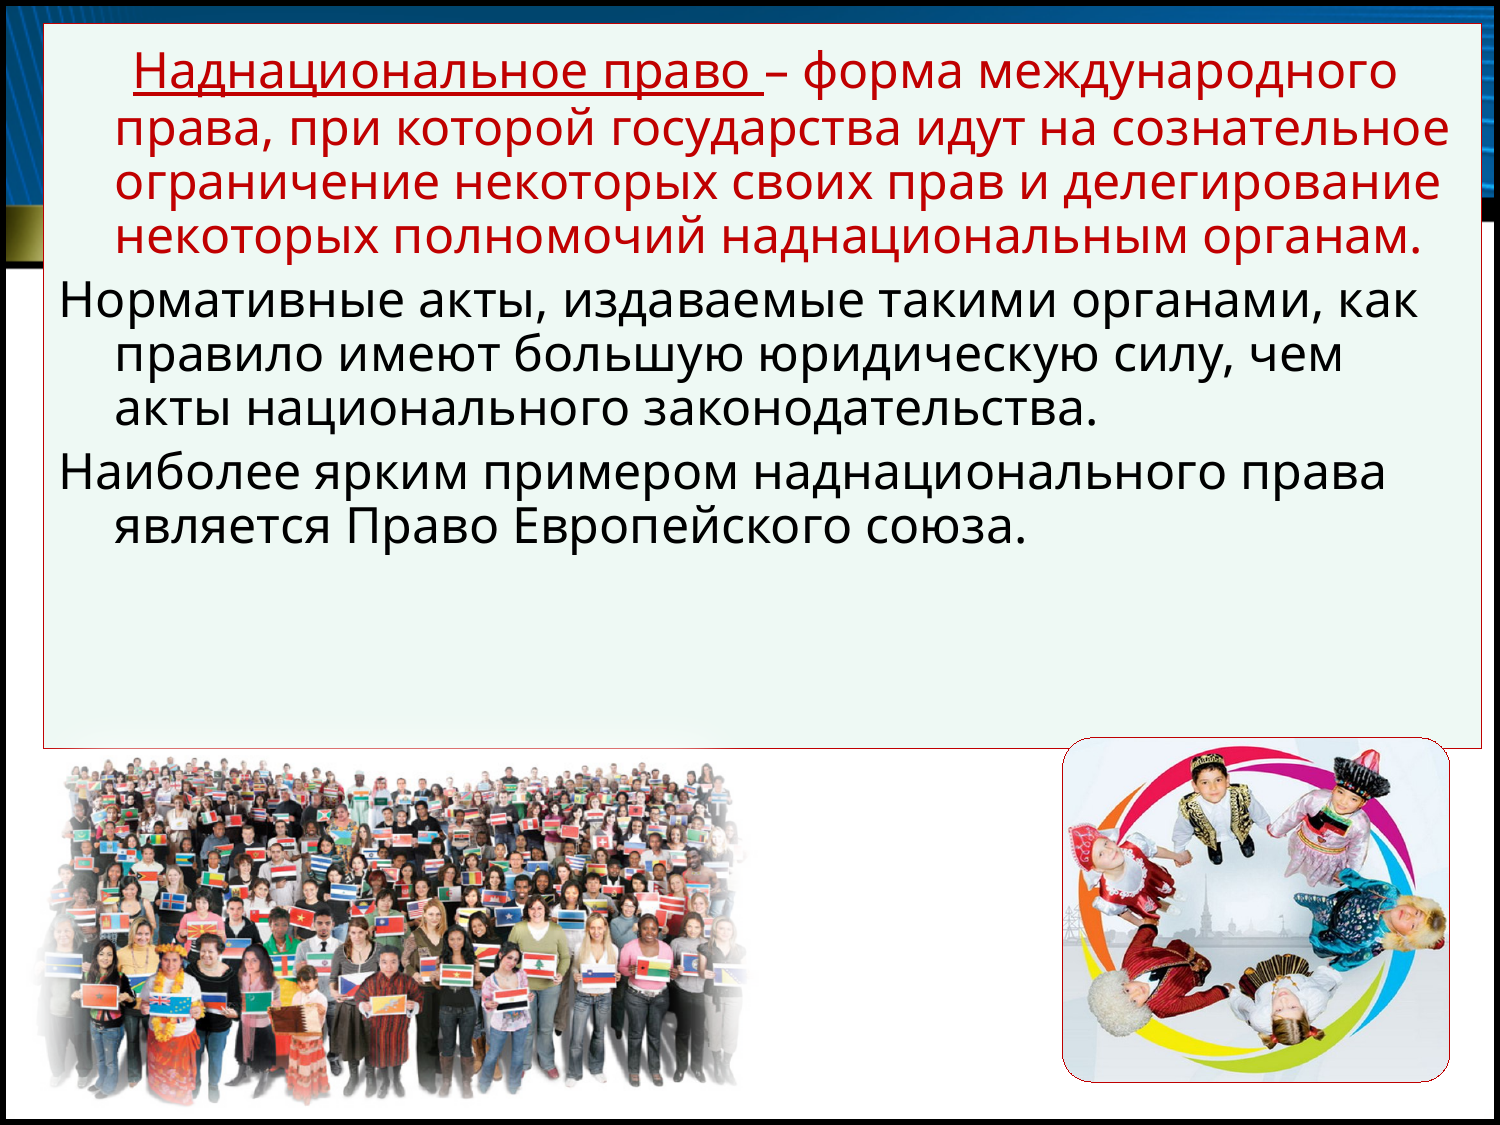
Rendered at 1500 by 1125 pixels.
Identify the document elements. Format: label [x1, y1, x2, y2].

text_box [0, 0, 1500, 1125]
picture [1062, 737, 1451, 1083]
picture [24, 699, 763, 1125]
